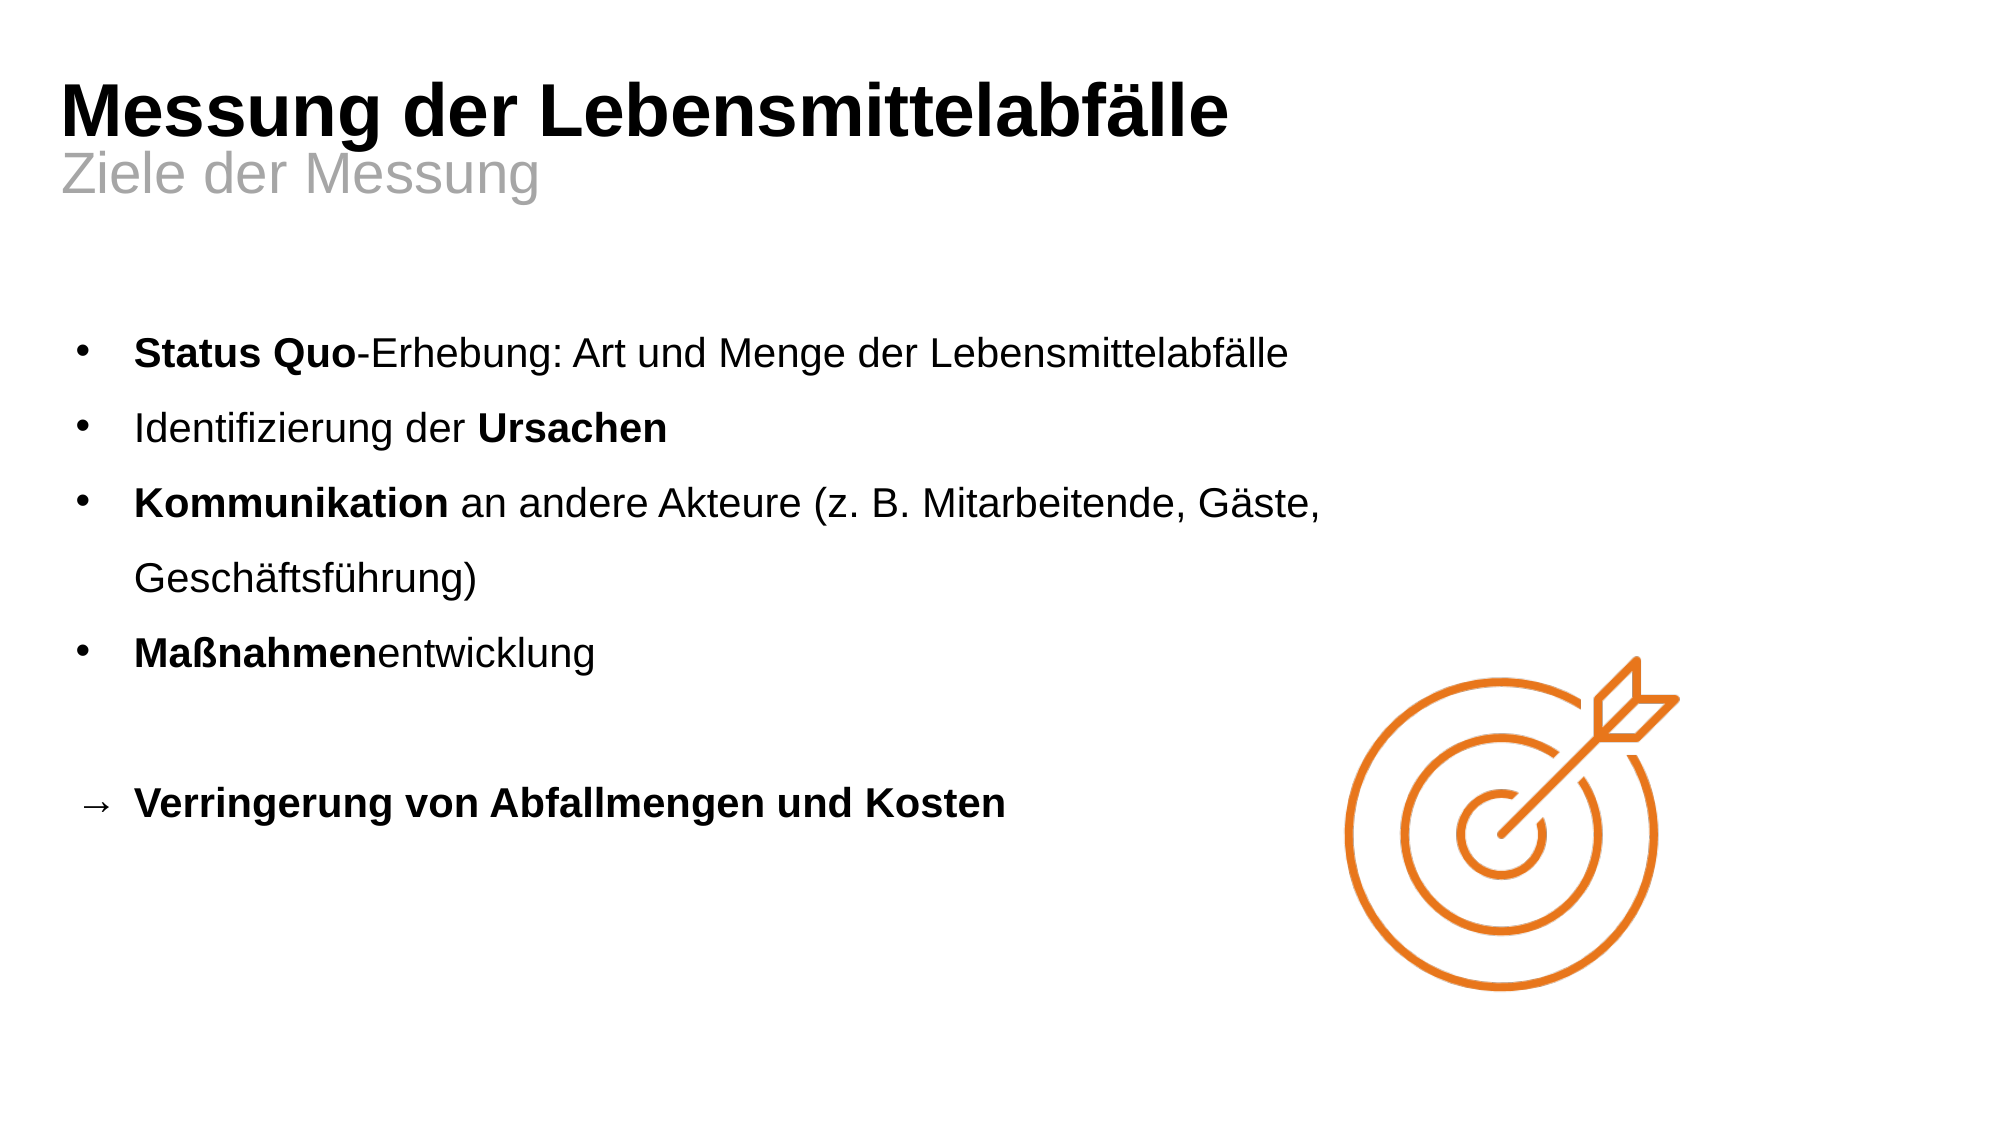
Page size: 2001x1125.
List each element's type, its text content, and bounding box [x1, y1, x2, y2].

text_box Status Quo-Erhebung: Art und Menge der Lebensmittelabfälle Identifizierung der Ursachen Kommunikation an andere Akteure (z. B. Mitarbeitende, Gäste, Geschäftsführung) Maßnahmenentwicklung Verringerung von Abfallmengen und Kosten [60, 292, 1509, 953]
text_box Messung der Lebensmittelabfälle [60, 61, 1509, 155]
list Ziele der Messung [60, 143, 1508, 226]
picture [1302, 622, 1714, 1034]
